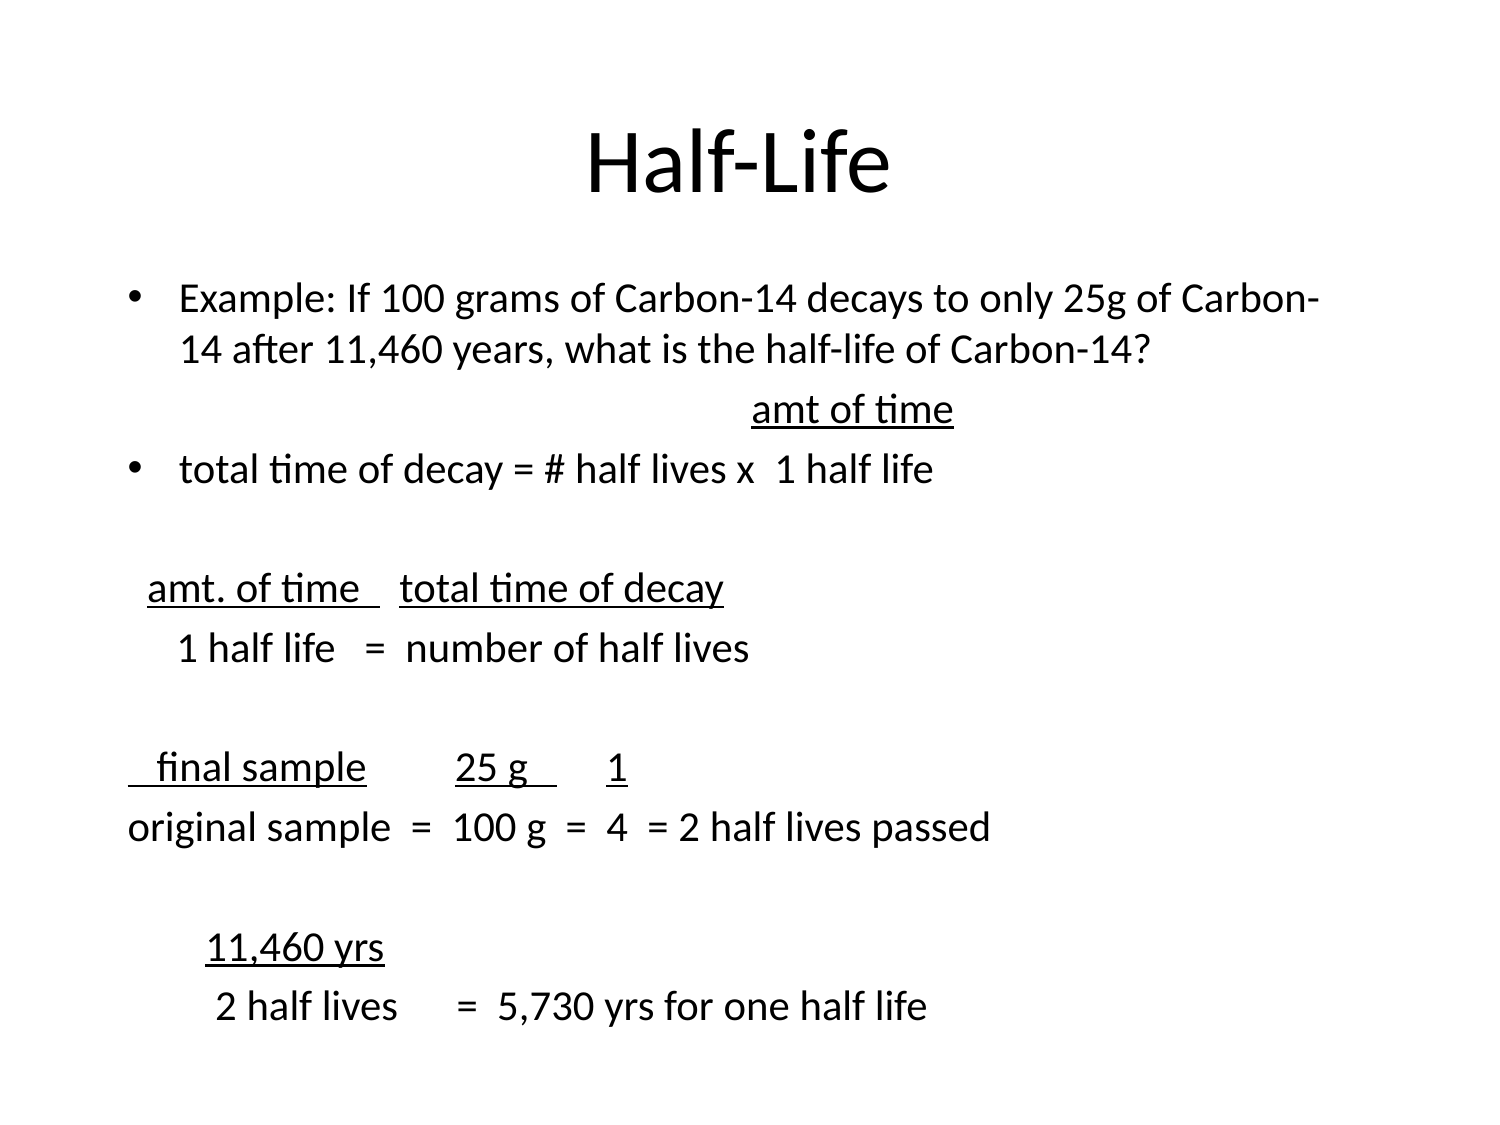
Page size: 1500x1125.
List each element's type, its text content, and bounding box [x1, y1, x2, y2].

title Half-Life [162, 62, 1315, 250]
list Example: If 100 grams of Carbon-14 decays to only 25g of Carbon-14 after 11,460 years, what is the half-life of Carbon-14? amt of time total time of decay = # half lives x 1 half life amt. of time total time of decay 1 half life = number of half lives final sample 25 g 1 original sample = 100 g = 4 = 2 half lives passed 11,460 yrs 2 half lives = 5,730 yrs for one half life [112, 262, 1375, 1038]
